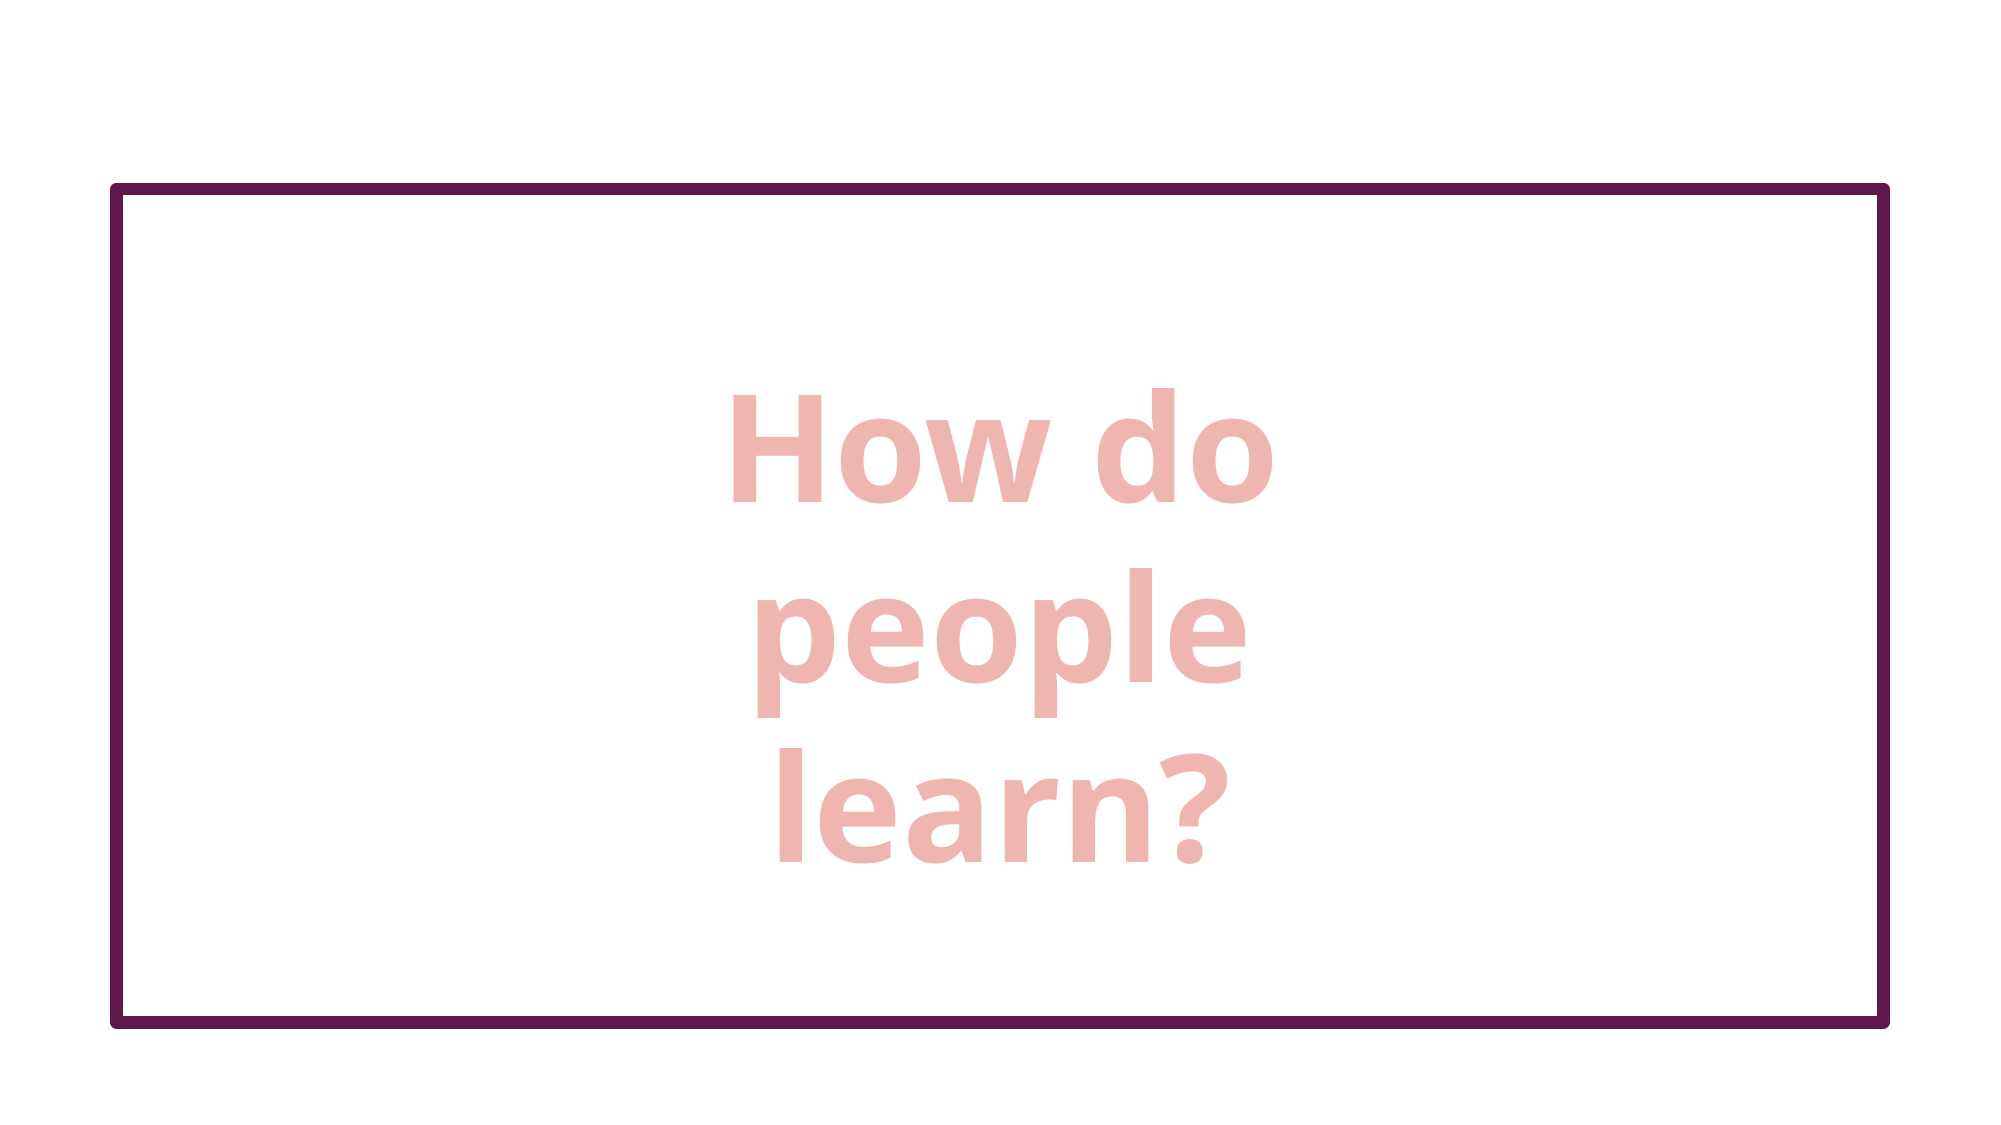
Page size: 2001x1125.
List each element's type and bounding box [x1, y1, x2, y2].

text_box [116, 188, 1884, 1023]
